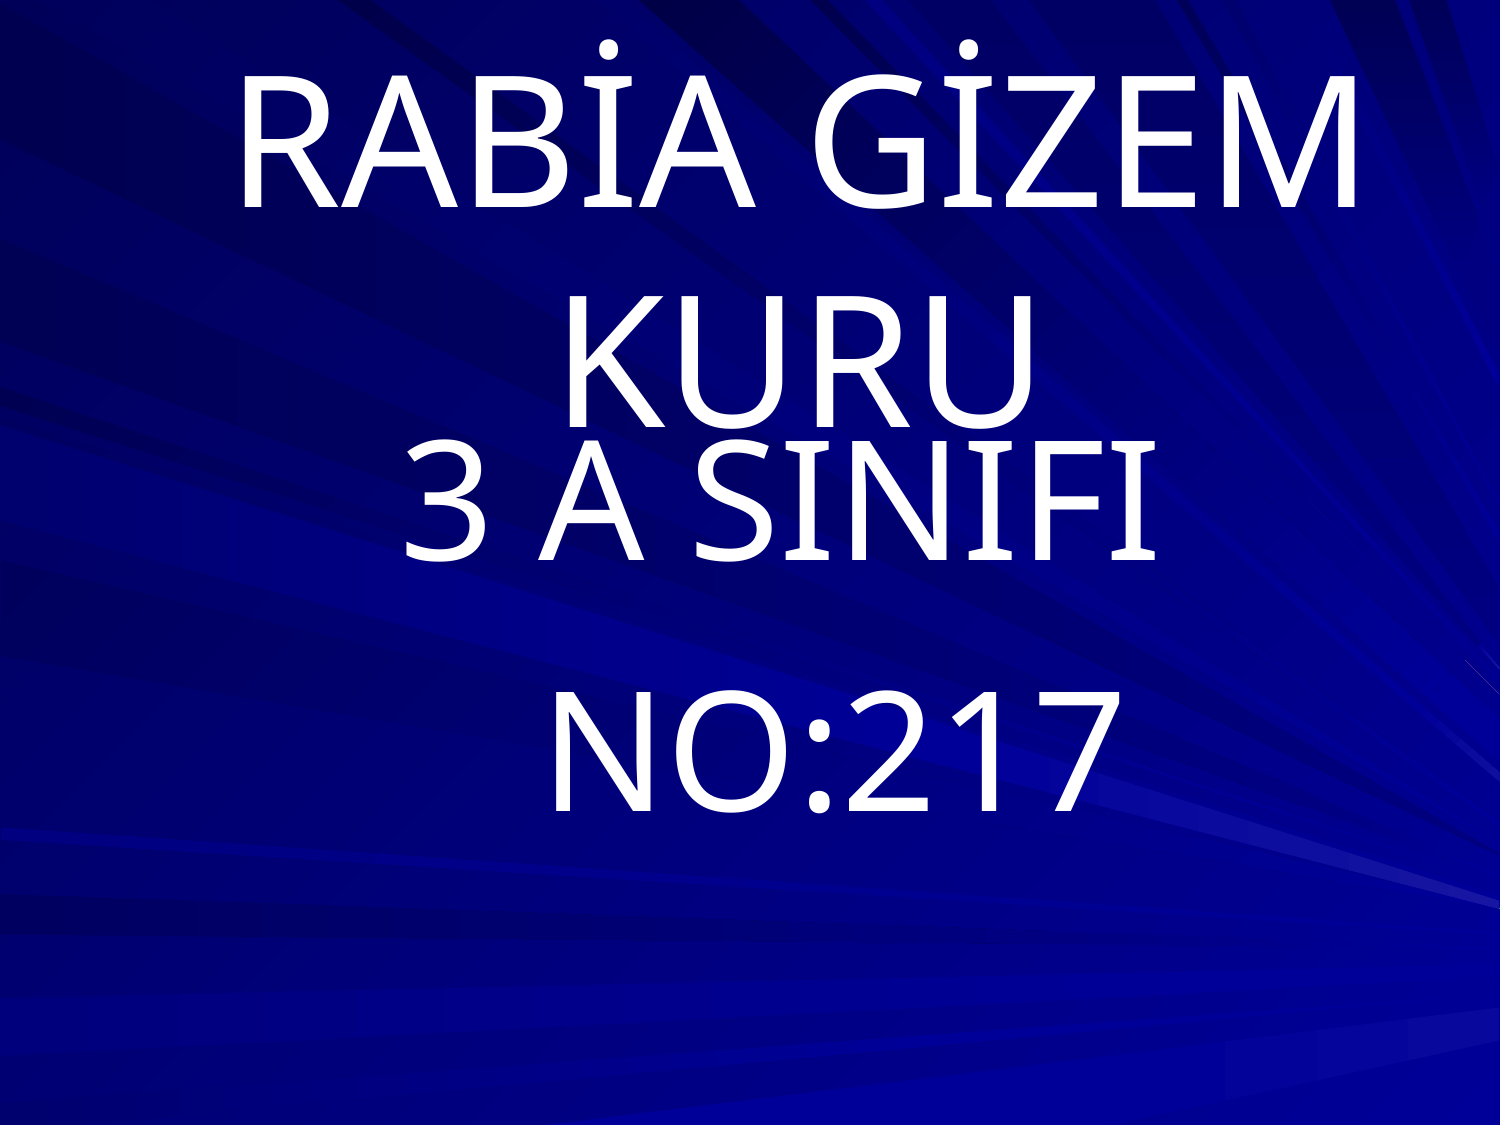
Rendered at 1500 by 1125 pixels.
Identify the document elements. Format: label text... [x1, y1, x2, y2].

title RABİA GİZEM KURU [99, 74, 1500, 413]
subtitle 3 A SINIFI NO:217 [87, 424, 1476, 988]
